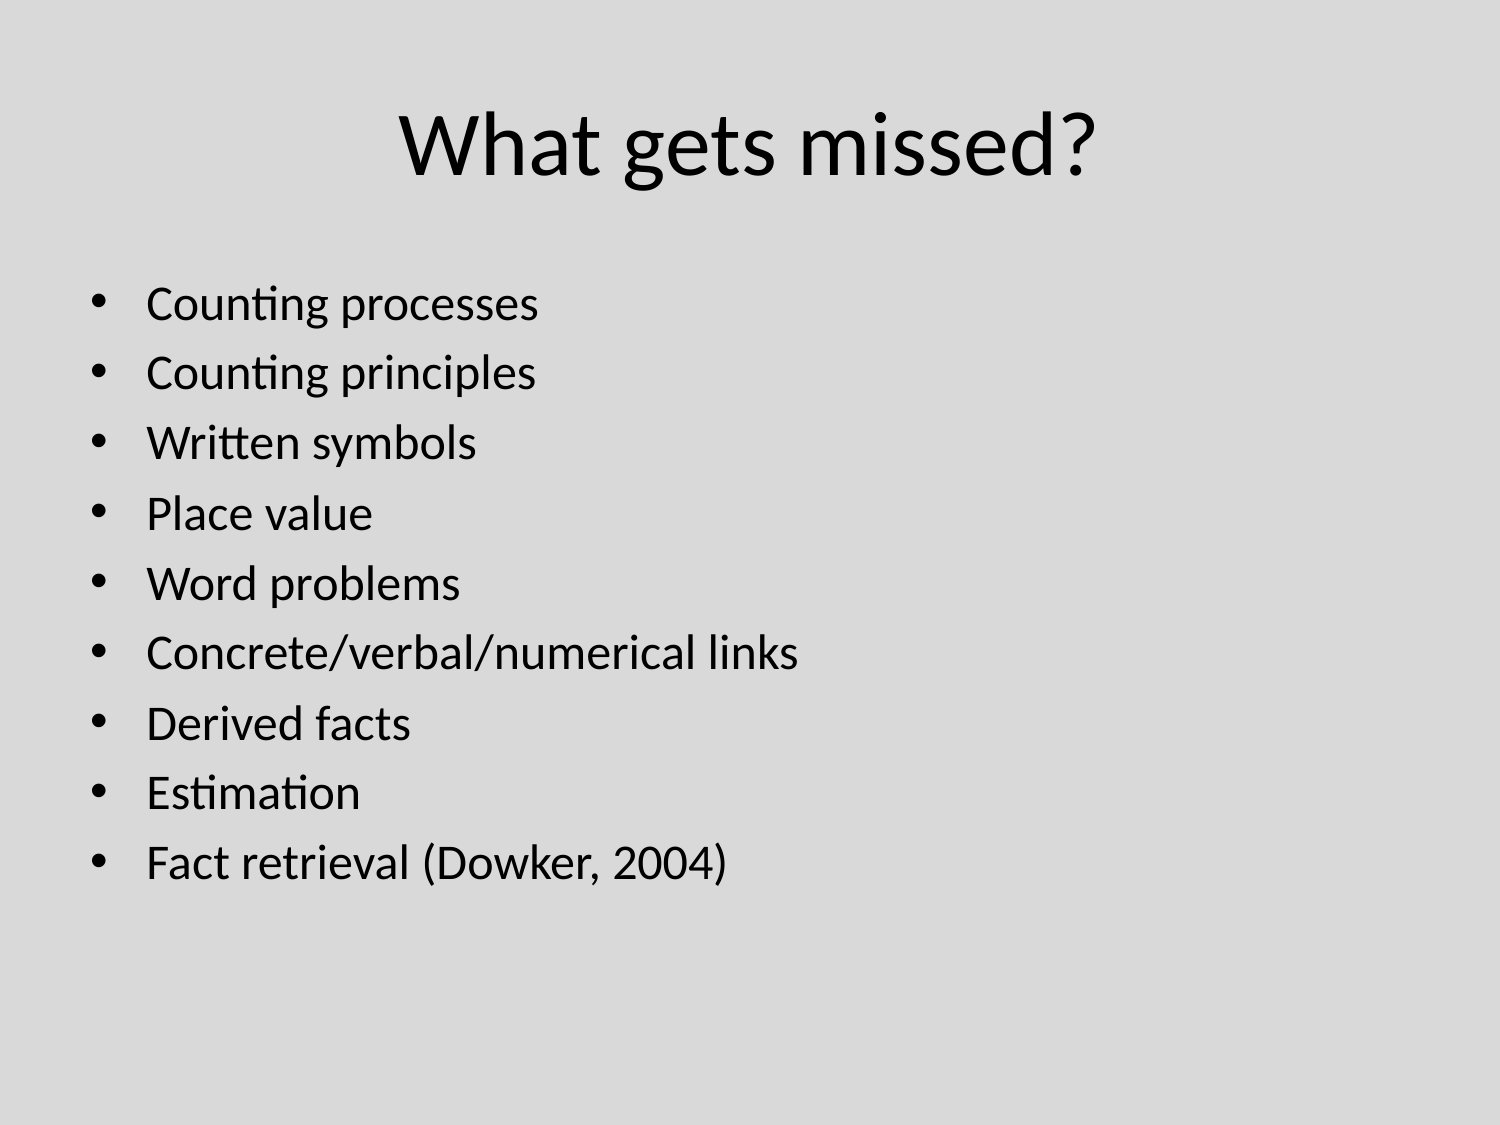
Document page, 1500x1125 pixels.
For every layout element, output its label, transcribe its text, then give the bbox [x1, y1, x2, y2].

title What gets missed? [75, 45, 1425, 233]
list Counting processes Counting principles Written symbols Place value Word problems Concrete/verbal/numerical links Derived facts Estimation Fact retrieval (Dowker, 2004) [75, 262, 1425, 1005]
